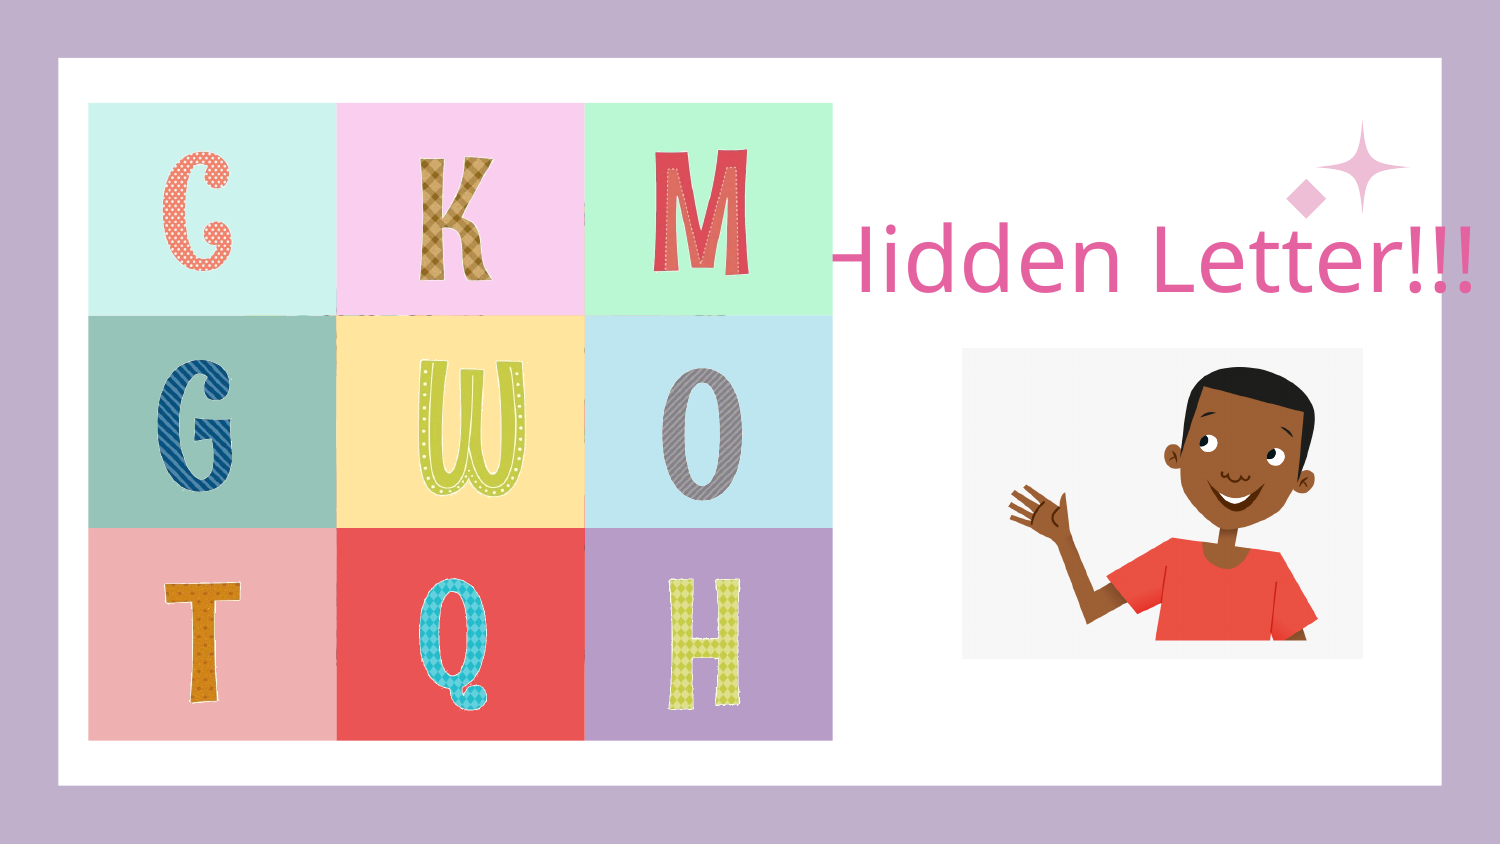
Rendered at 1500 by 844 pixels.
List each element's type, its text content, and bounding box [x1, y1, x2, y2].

picture [631, 137, 755, 293]
picture [154, 340, 253, 507]
picture [147, 150, 258, 281]
text_box [86, 318, 334, 526]
text_box [86, 526, 339, 743]
text_box [339, 526, 587, 743]
text_box [334, 313, 587, 526]
text_box [587, 526, 835, 743]
picture [395, 138, 502, 300]
picture [159, 567, 274, 709]
picture [407, 342, 536, 502]
picture [405, 567, 502, 717]
text_box [339, 101, 582, 313]
picture [962, 348, 1363, 660]
title Hidden Letter!!! [835, 185, 1500, 280]
text_box [587, 318, 835, 526]
picture [652, 348, 755, 521]
text_box [86, 101, 339, 318]
text_box [582, 101, 835, 318]
picture [656, 558, 762, 728]
